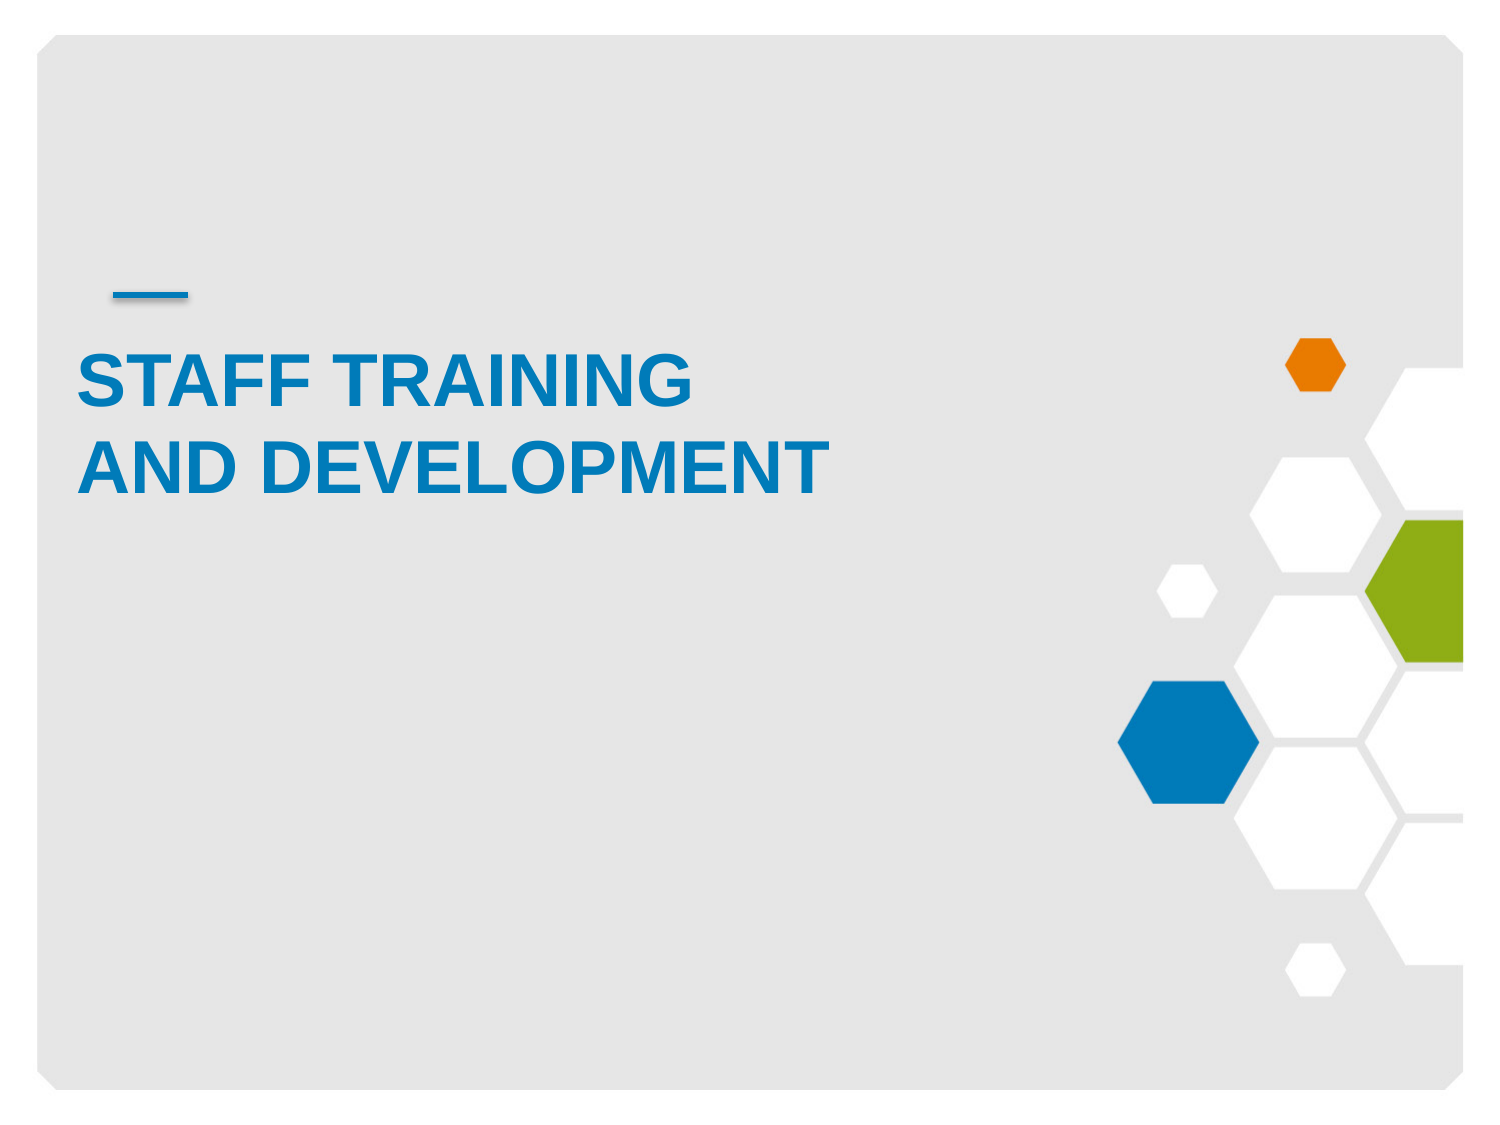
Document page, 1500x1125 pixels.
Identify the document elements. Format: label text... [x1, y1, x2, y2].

picture [0, 0, 1500, 1125]
title Staff Training and Development [76, 158, 840, 588]
